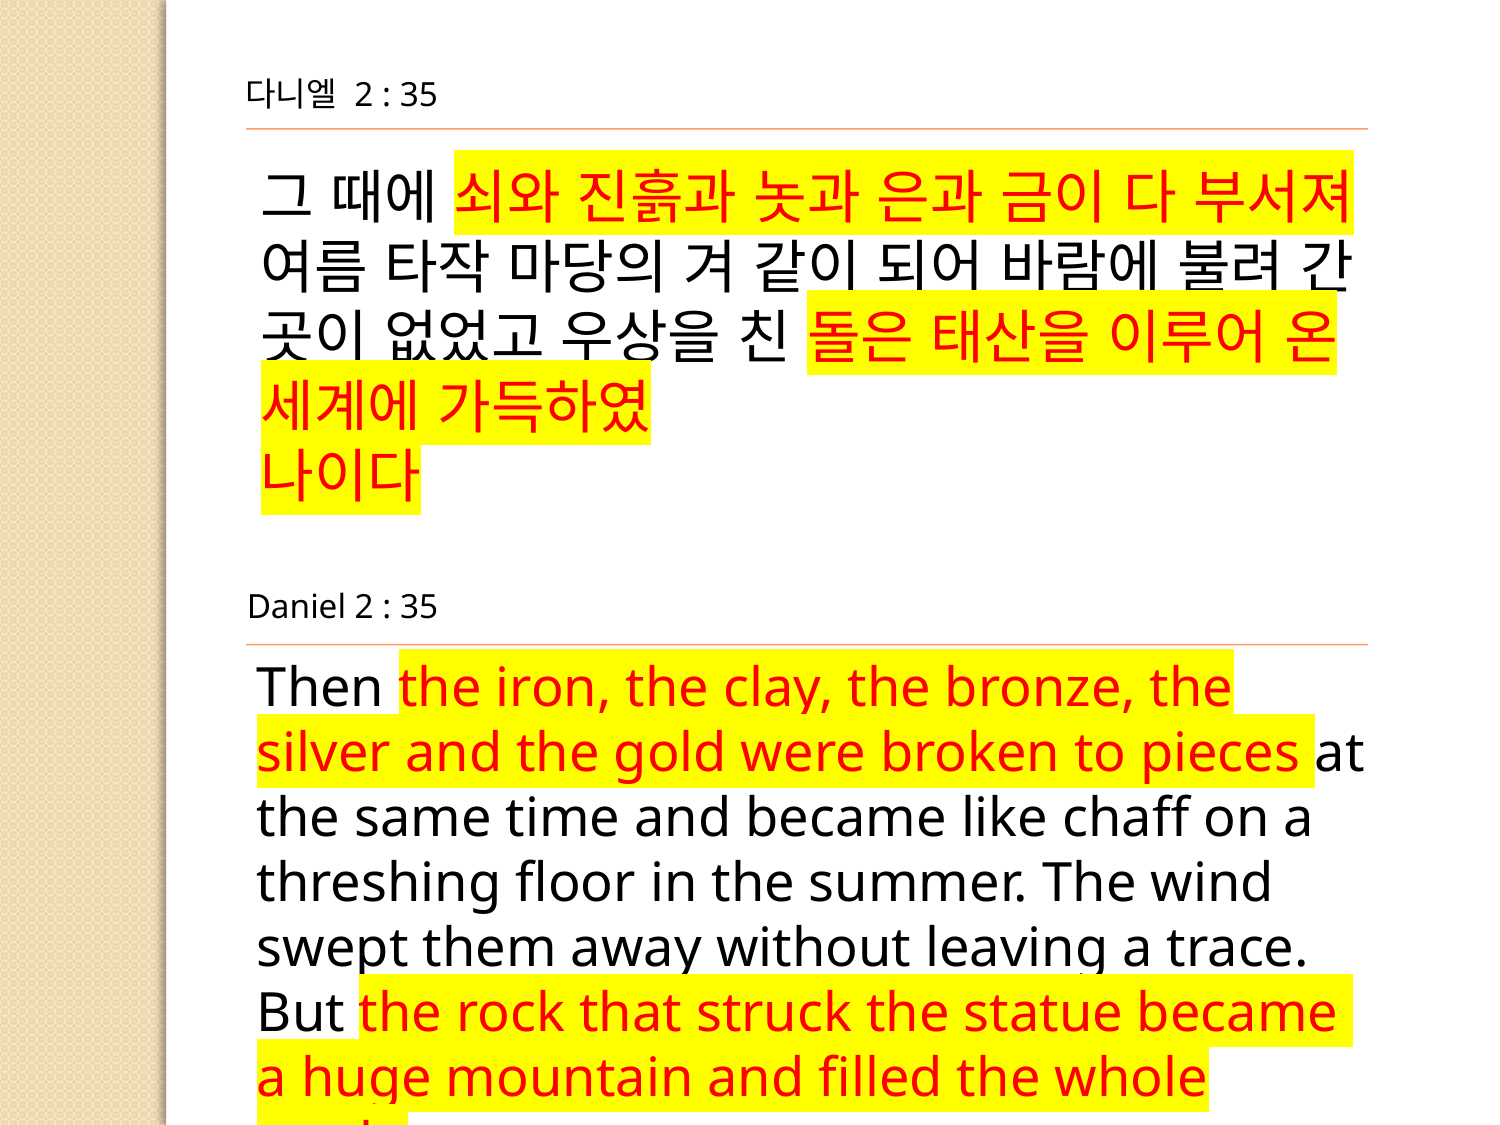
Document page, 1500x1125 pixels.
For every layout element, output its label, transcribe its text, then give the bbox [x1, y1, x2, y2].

text_box Daniel 2 : 35 [232, 577, 633, 638]
text_box 그 때에 쇠와 진흙과 놋과 은과 금이 다 부서져 여름 타작 마당의 겨 같이 되어 바람에 불려 간 곳이 없었고 우상을 친 돌은 태산을 이루어 온 세계에 가득하였 나이다 [246, 152, 1371, 517]
text_box 다니엘 2 : 35 [230, 66, 586, 127]
text_box Then the iron, the clay, the bronze, the silver and the gold were broken to pieces at the same time and became like chaff on a threshing floor in the summer. The wind swept them away without leaving a trace. But the rock that struck the statue became a huge mountain and filled the whole earth. [242, 645, 1384, 1125]
